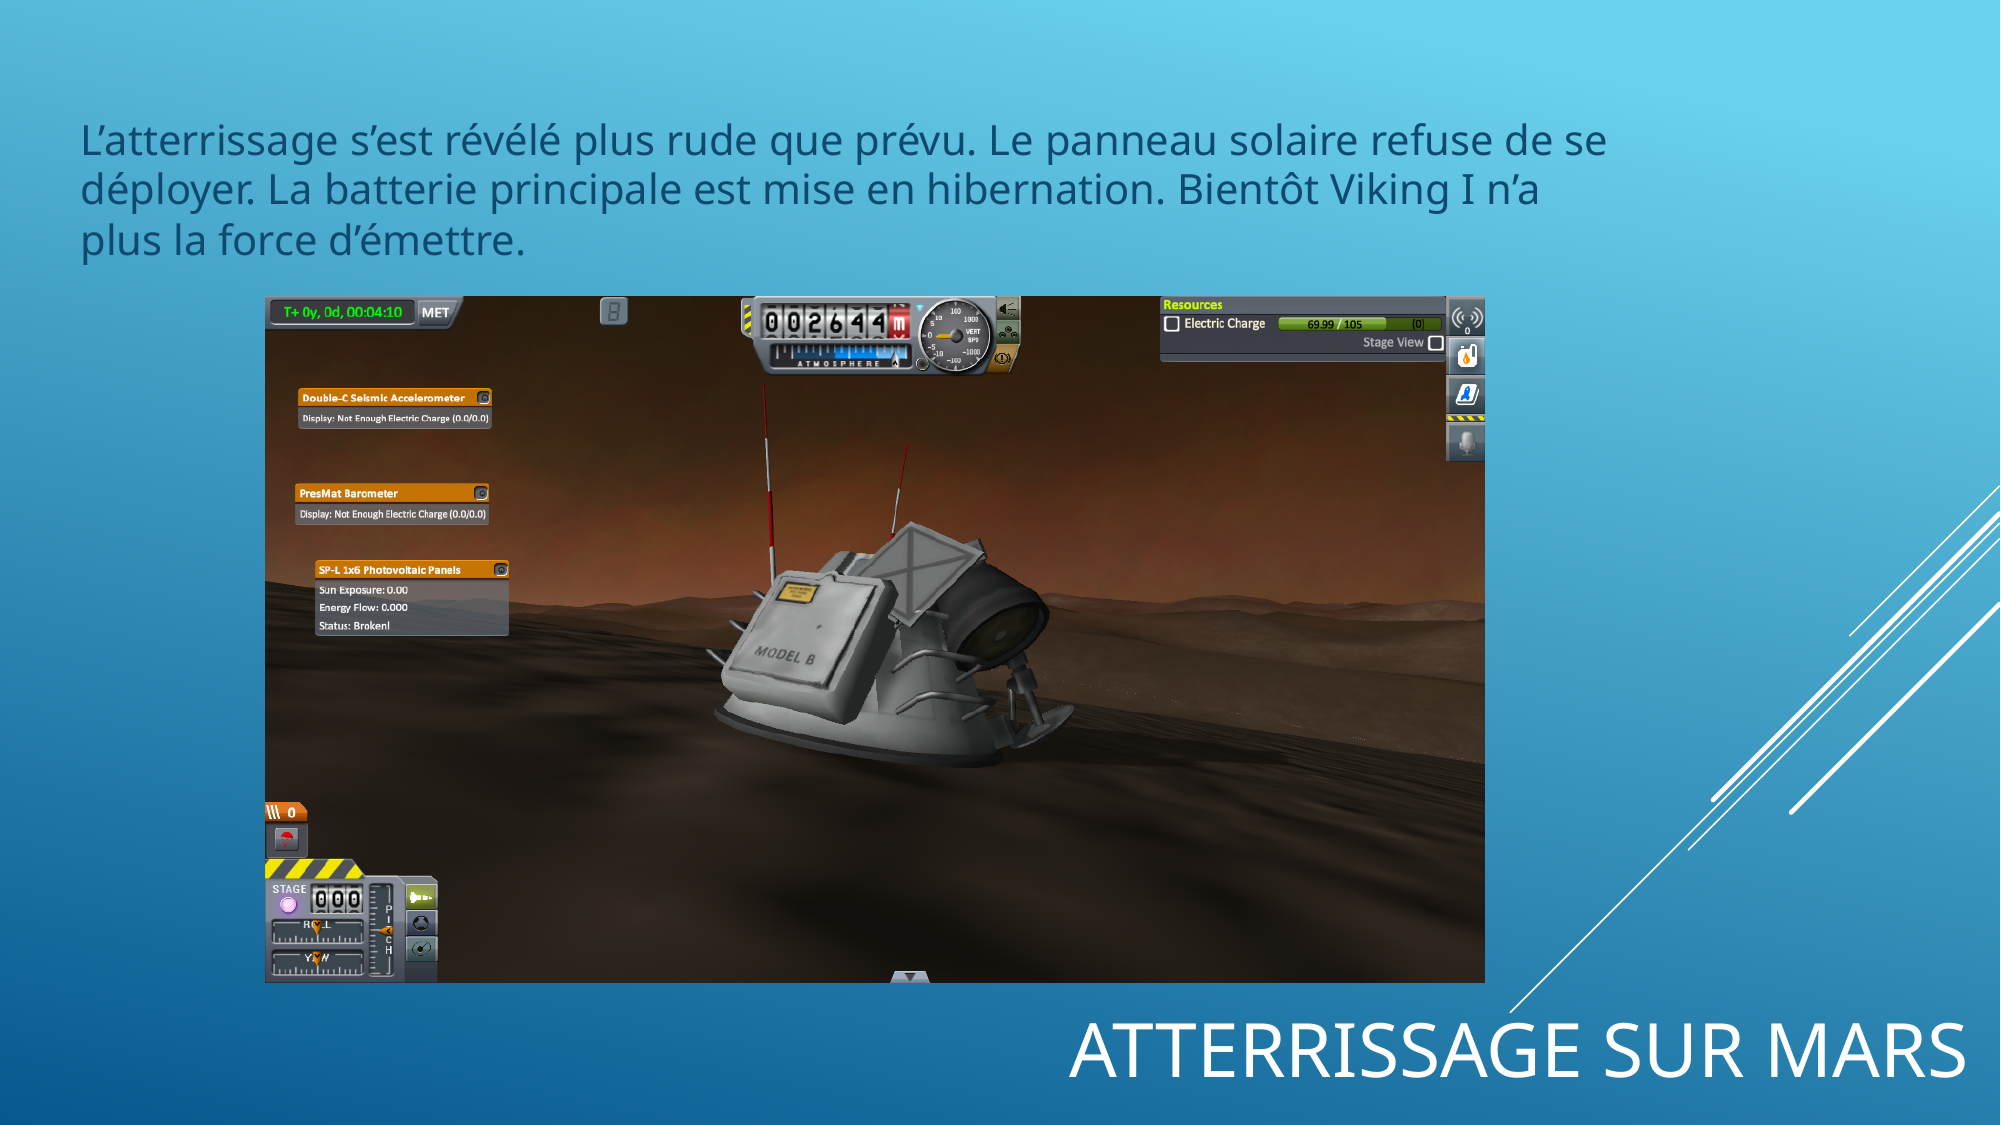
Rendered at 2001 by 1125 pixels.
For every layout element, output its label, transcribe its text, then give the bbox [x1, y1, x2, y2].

list L’atterrissage s’est révélé plus rude que prévu. Le panneau solaire refuse de se déployer. La batterie principale est mise en hibernation. Bientôt Viking I n’a plus la force d’émettre. [65, 34, 1648, 343]
title Atterrissage sur Mars [584, 982, 1985, 1113]
picture [265, 296, 1485, 983]
